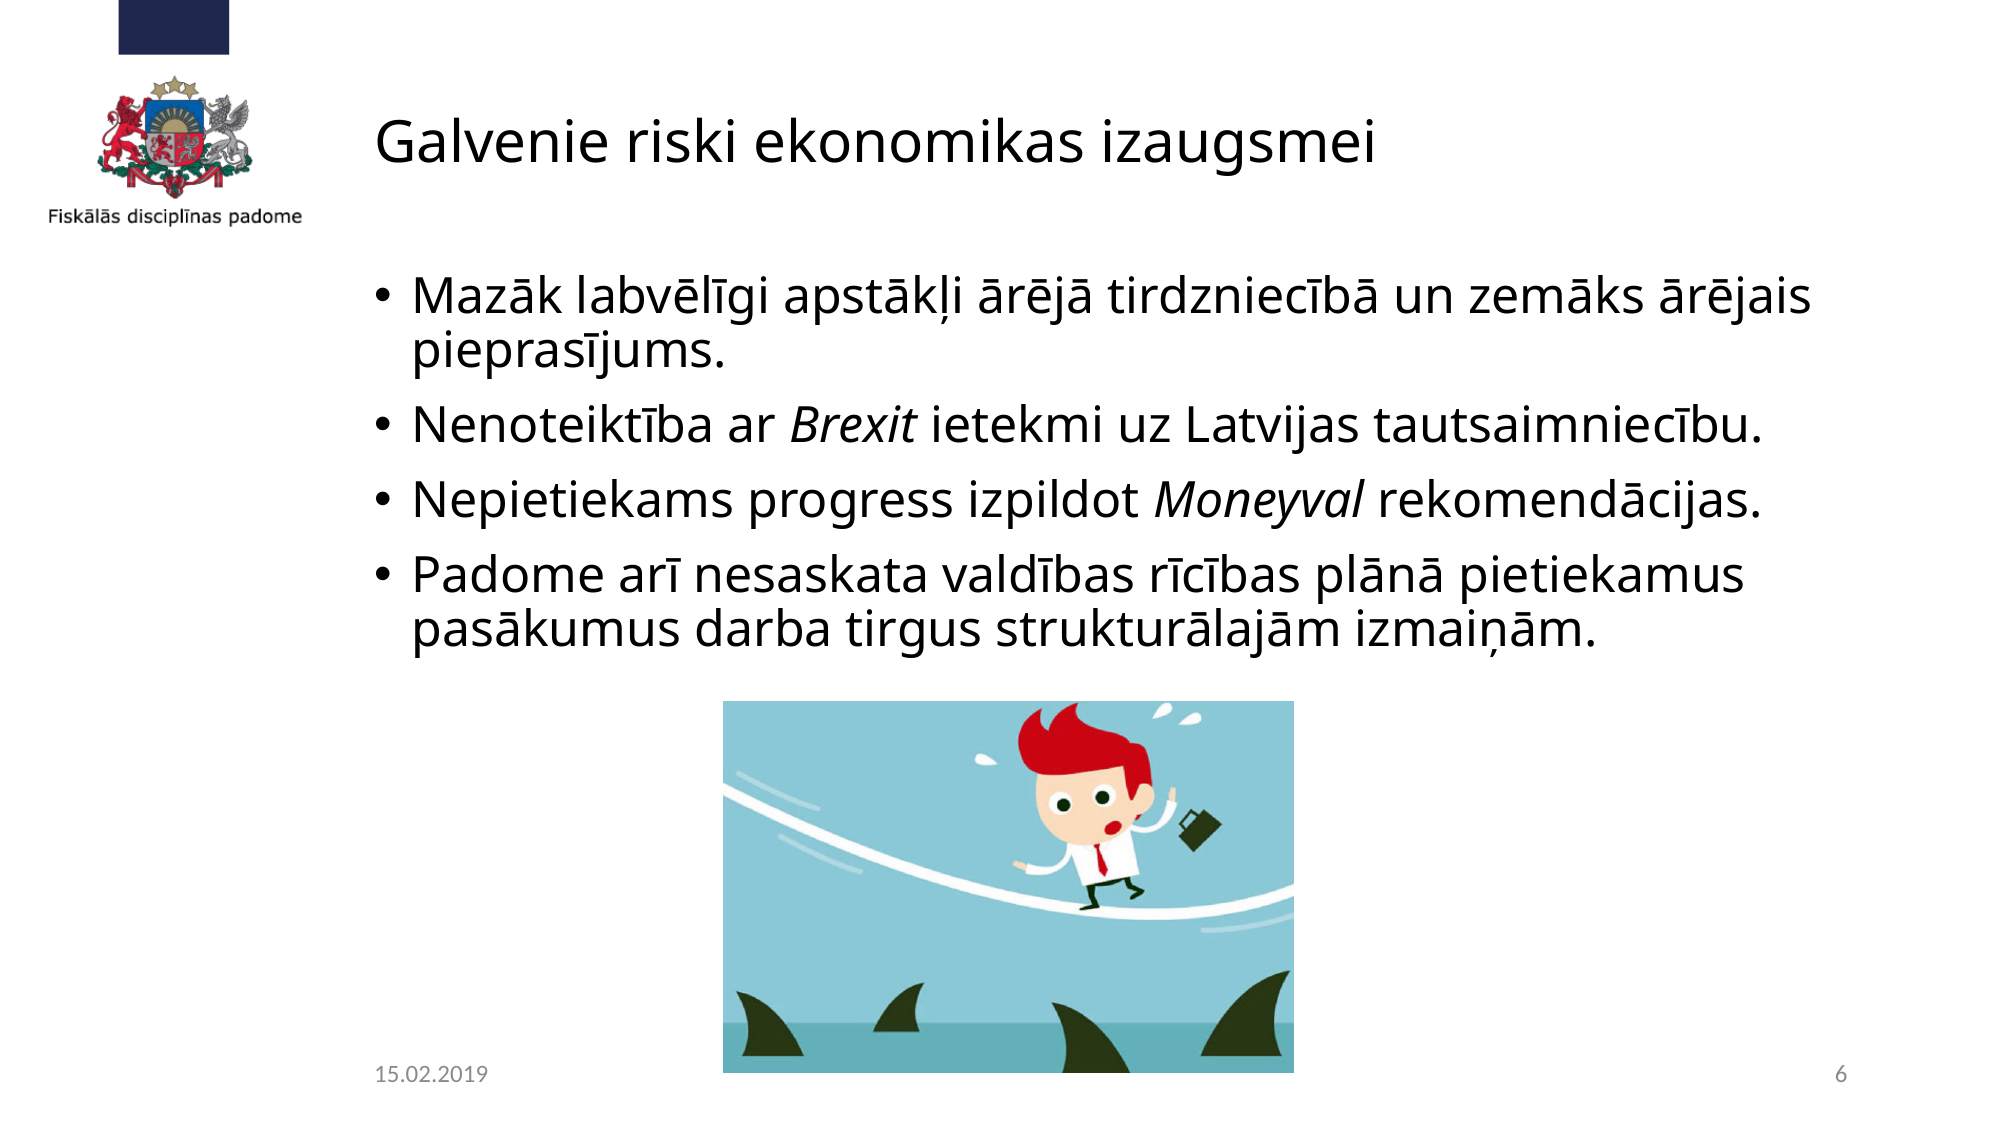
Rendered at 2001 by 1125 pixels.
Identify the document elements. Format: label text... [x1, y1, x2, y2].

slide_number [359, 1042, 606, 1103]
picture [723, 701, 1294, 1073]
list Mazāk labvēlīgi apstākļi ārējā tirdzniecībā un zemāks ārējais pieprasījums. Nenoteiktība ar Brexit ietekmi uz Latvijas tautsaimniecību. Nepietiekams progress izpildot Moneyval rekomendācijas. Padome arī nesaskata valdības rīcības plānā pietiekamus pasākumus darba tirgus strukturālajām izmaiņām. [359, 263, 1863, 1014]
title Galvenie riski ekonomikas izaugsmei [359, 59, 1863, 228]
slide_number 6 [1743, 1042, 1863, 1103]
picture [46, 0, 305, 227]
